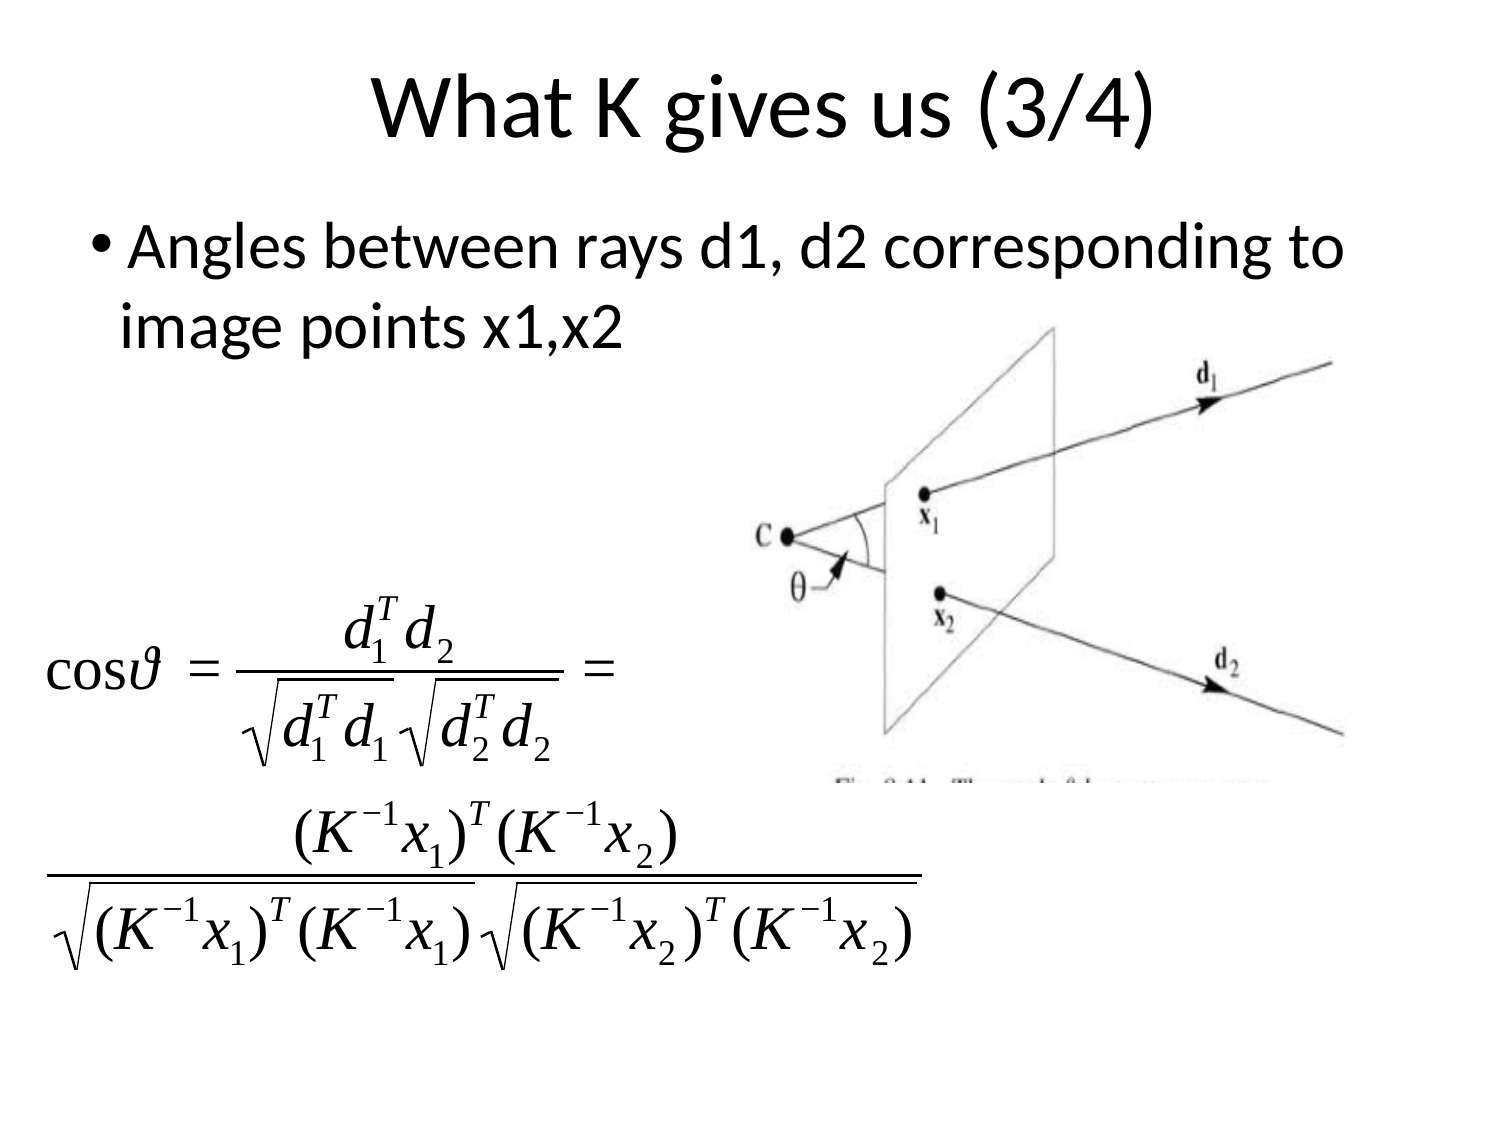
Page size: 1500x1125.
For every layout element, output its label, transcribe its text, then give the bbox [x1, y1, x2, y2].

title What K gives us (3/4) [90, 7, 1441, 194]
text_box Angles between rays d1, d2 corresponding to image points x1,x2 [74, 194, 1468, 690]
picture [667, 309, 1441, 783]
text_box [36, 588, 929, 977]
